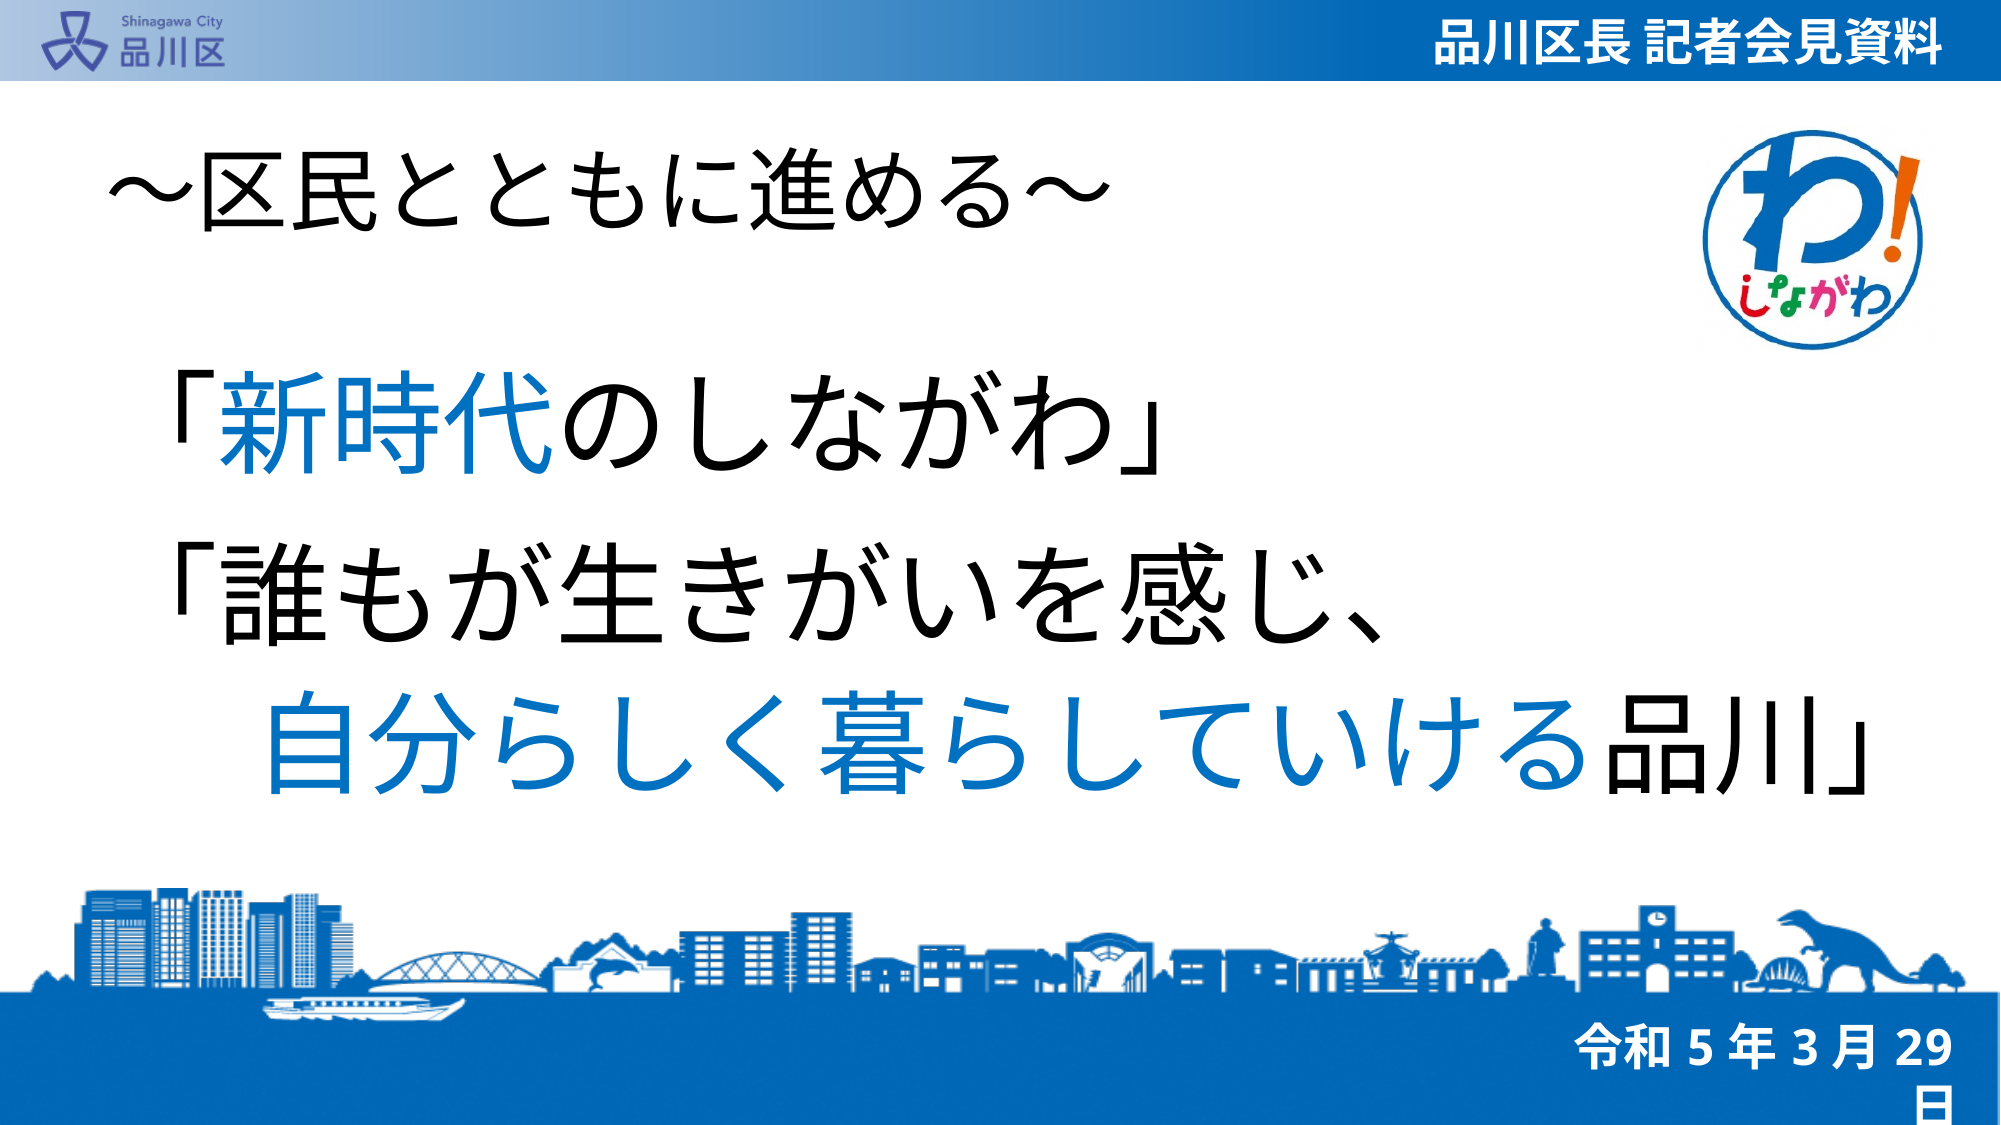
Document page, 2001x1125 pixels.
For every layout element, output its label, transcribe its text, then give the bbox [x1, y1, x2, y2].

slide_number 品川区長 記者会見資料 [1417, 10, 2000, 71]
picture [1696, 125, 1941, 355]
picture [0, 887, 2000, 1125]
text_box ～区民とともに進める～ 「新時代のしながわ」 「誰もが生きがいを感じ、 自分らしく暮らしていける品川」 [90, 125, 1953, 885]
text_box [0, 0, 2000, 83]
picture [41, 11, 243, 72]
